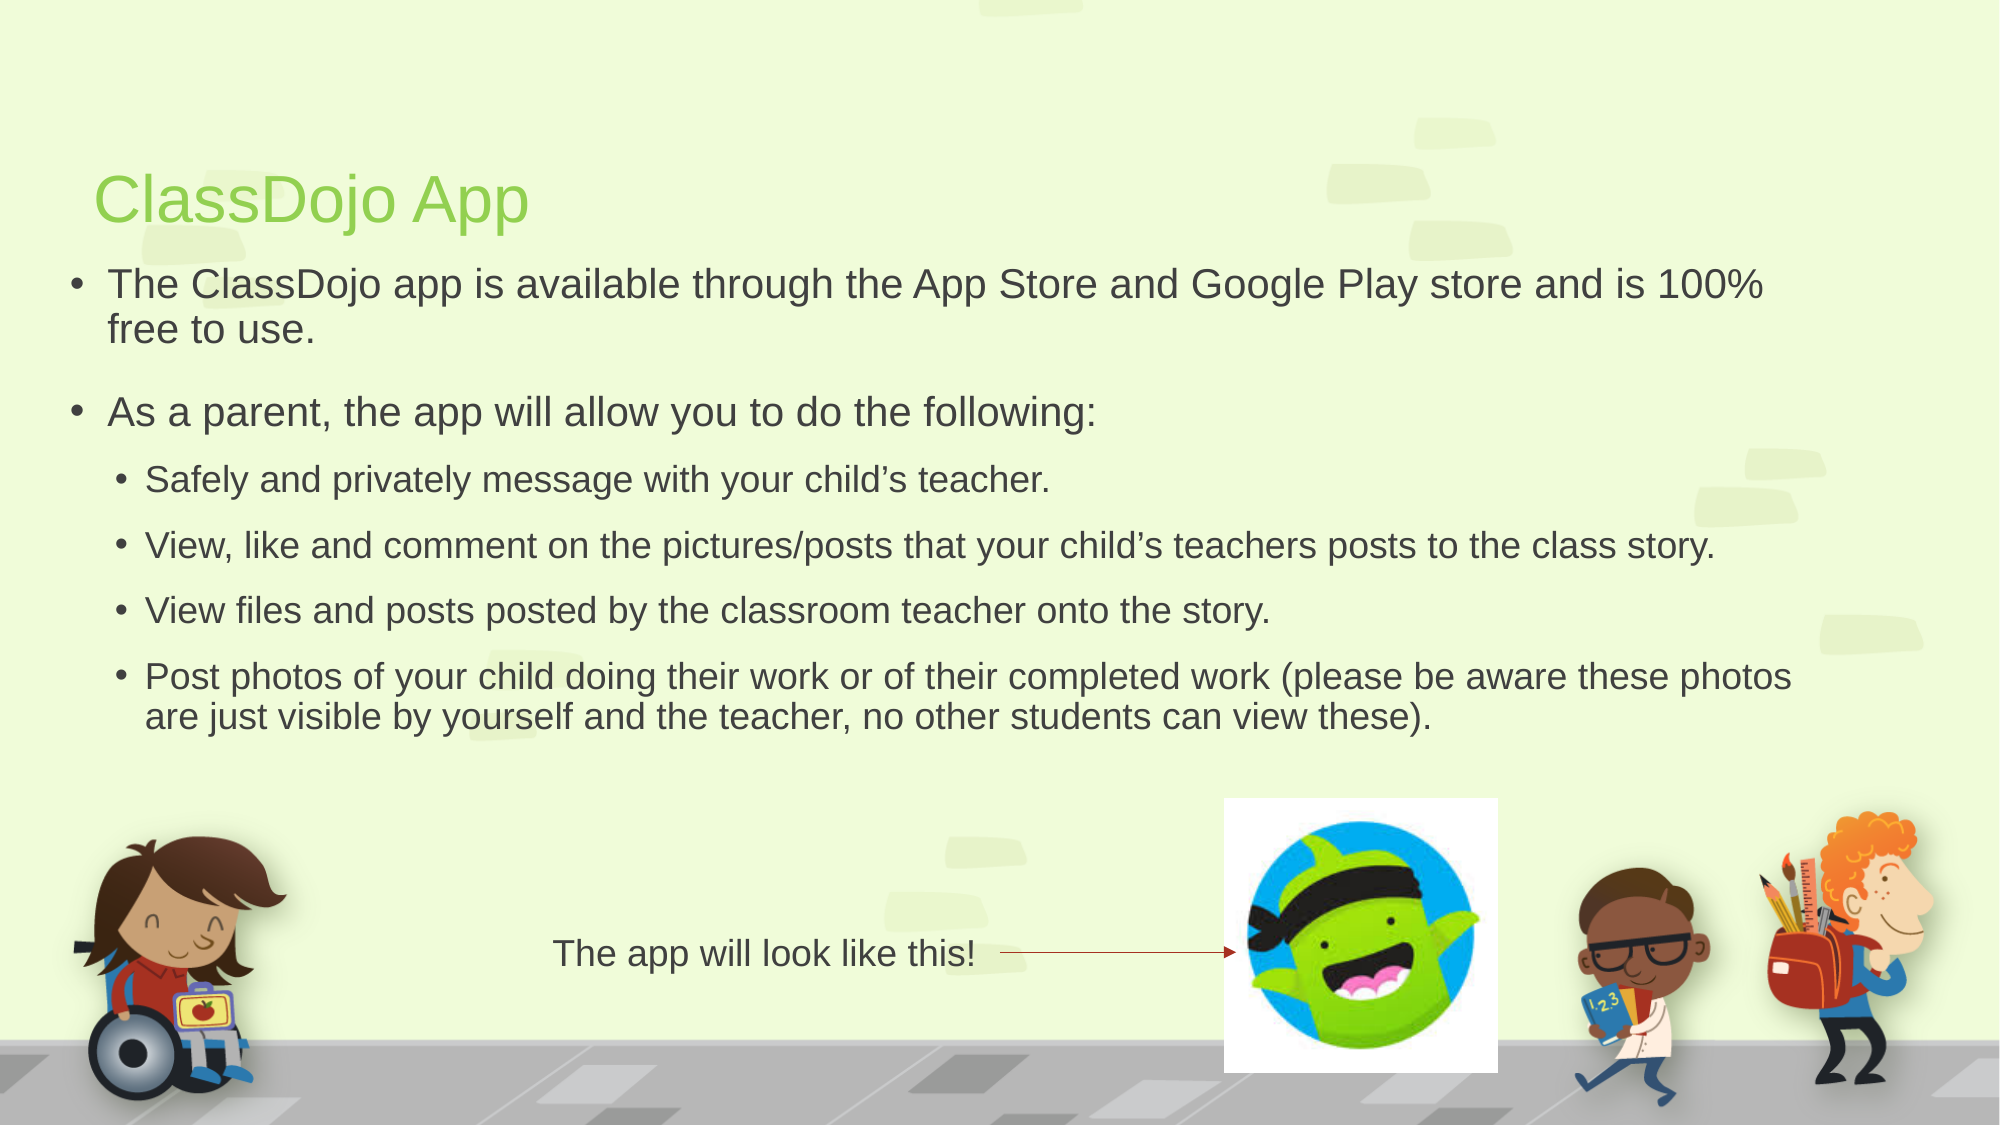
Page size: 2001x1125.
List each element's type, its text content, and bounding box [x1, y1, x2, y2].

picture [0, 0, 2000, 1125]
text_box The app will look like this! [537, 921, 1000, 982]
list The ClassDojo app is available through the App Store and Google Play store and is 100% free to use. As a parent, the app will allow you to do the following: Safely and privately message with your child’s teacher. View, like and comment on the pictures/posts that your child’s teachers posts to the class story. View files and posts posted by the classroom teacher onto the story. Post photos of your child doing their work or of their completed work (please be aware these photos are just visible by yourself and the teacher, no other students can view these). [55, 255, 1851, 870]
title ClassDojo App [78, 66, 587, 244]
